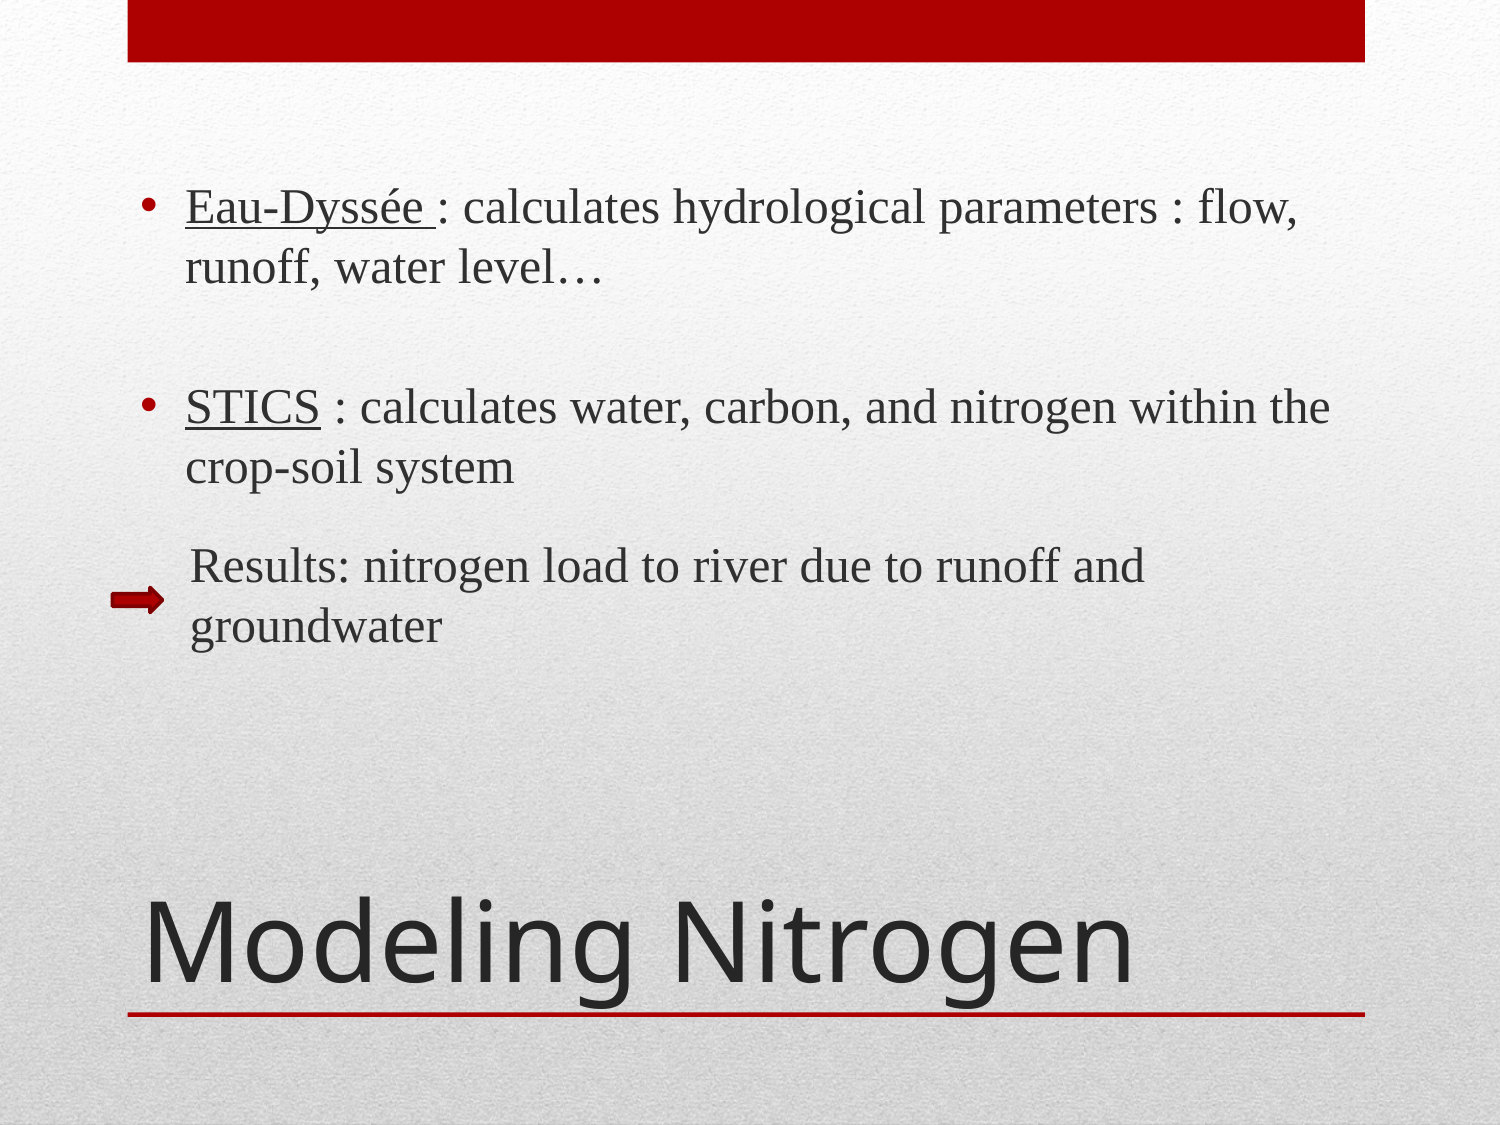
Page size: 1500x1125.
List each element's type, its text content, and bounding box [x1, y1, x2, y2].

text_box Results: nitrogen load to river due to runoff and groundwater [174, 524, 1375, 660]
text_box [110, 585, 164, 615]
list Eau-Dyssée : calculates hydrological parameters : flow, runoff, water level… STICS : calculates water, carbon, and nitrogen within the crop-soil system [125, 112, 1363, 625]
title Modeling Nitrogen [125, 750, 1238, 1013]
